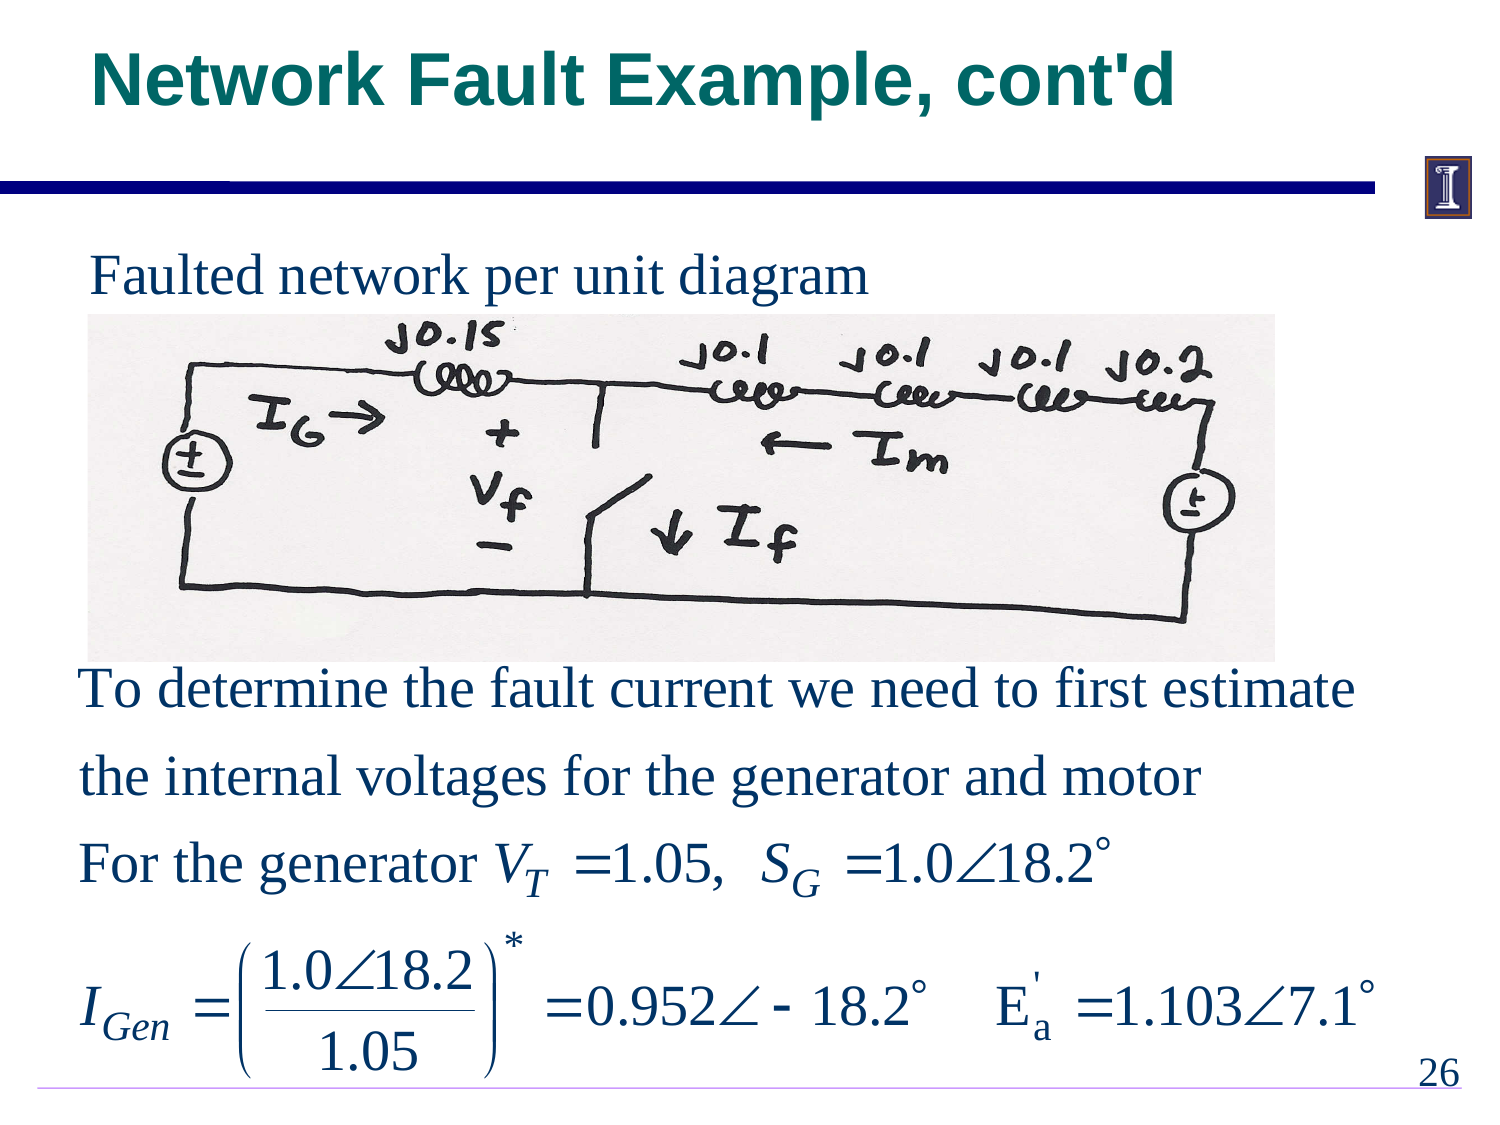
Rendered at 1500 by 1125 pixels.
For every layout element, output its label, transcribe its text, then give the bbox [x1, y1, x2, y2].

text_box 25 [1162, 1037, 1475, 1113]
picture [87, 314, 1276, 662]
title Network Fault Example, cont'd [74, 12, 1388, 151]
text_box Faulted network per unit diagram [75, 229, 886, 314]
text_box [74, 662, 1386, 1084]
picture [1424, 156, 1472, 219]
